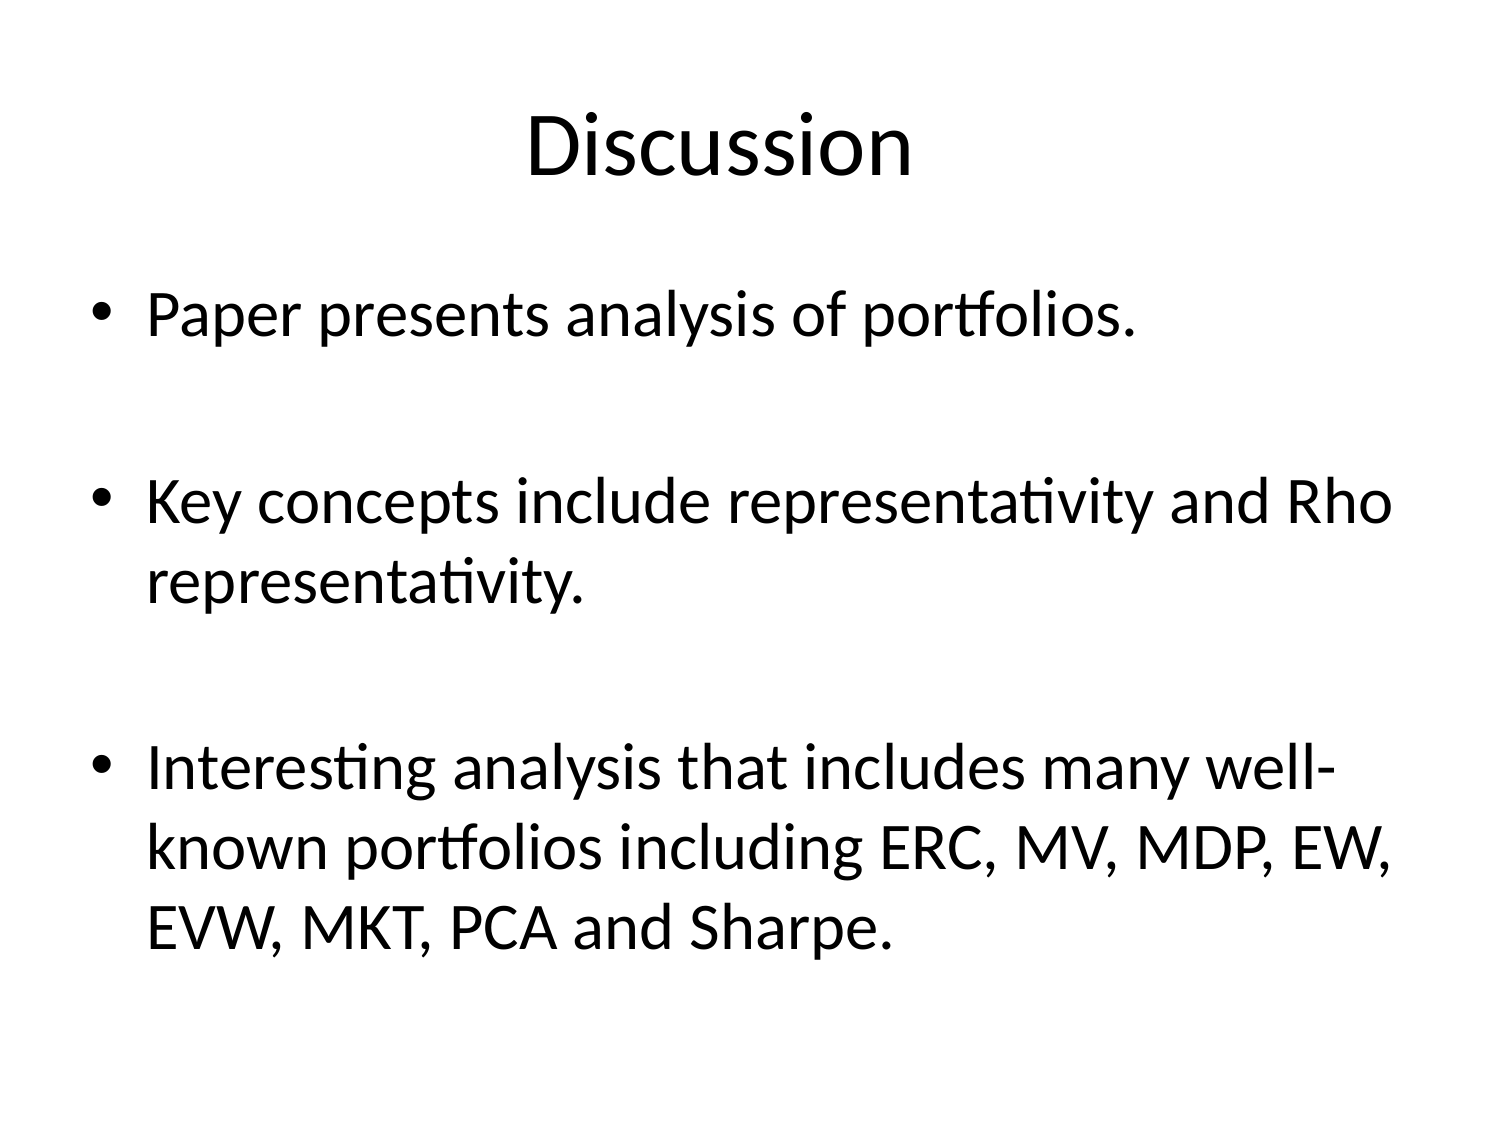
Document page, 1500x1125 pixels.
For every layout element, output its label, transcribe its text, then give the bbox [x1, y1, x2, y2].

title Discussion [75, 45, 1425, 233]
list Paper presents analysis of portfolios. Key concepts include representativity and Rho representativity. Interesting analysis that includes many well-known portfolios including ERC, MV, MDP, EW, EVW, MKT, PCA and Sharpe. [75, 262, 1425, 1005]
